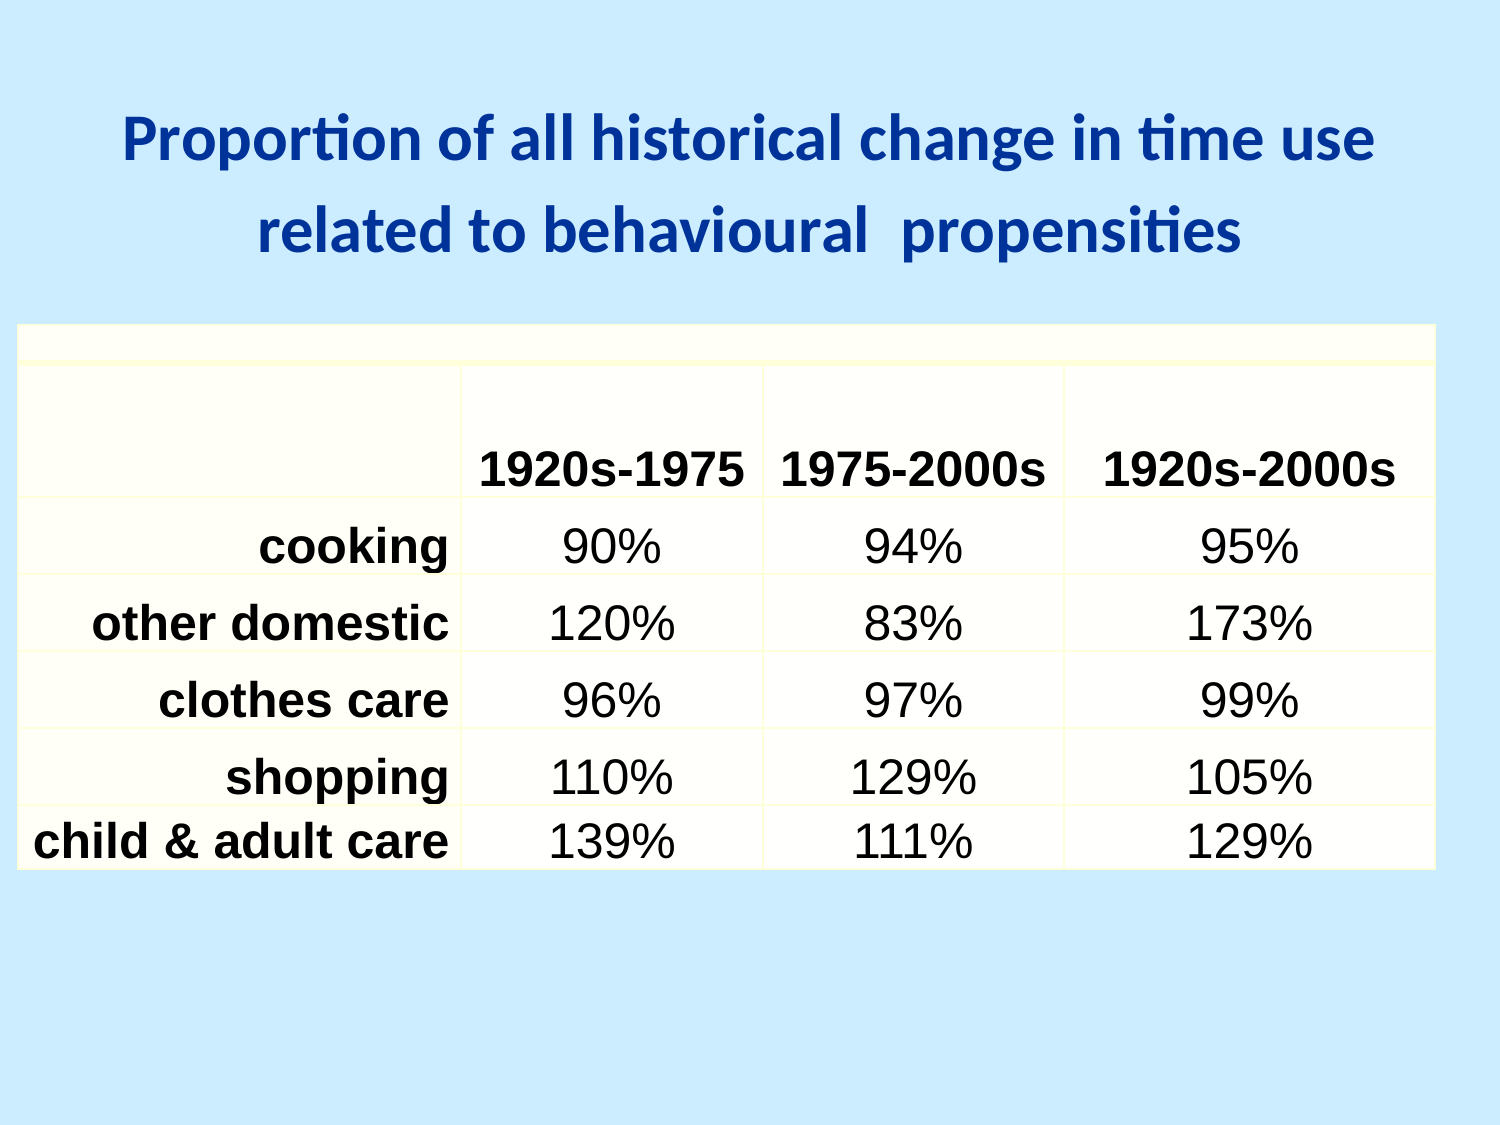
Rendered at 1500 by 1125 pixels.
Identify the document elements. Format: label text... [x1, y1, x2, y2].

table_cell 1975-2000s [764, 366, 1063, 496]
table_cell 129% [1065, 806, 1434, 868]
table_cell 129% [764, 729, 1063, 804]
table_cell 120% [462, 575, 762, 650]
table_cell 111% [764, 806, 1063, 868]
table_cell 96% [462, 652, 762, 727]
table_cell 99% [1065, 652, 1434, 727]
table_cell 94% [764, 498, 1063, 573]
table_cell other domestic [19, 575, 460, 650]
table_cell shopping [19, 729, 460, 804]
table_cell 83% [764, 575, 1063, 650]
table_cell 95% [1065, 498, 1434, 573]
table_cell clothes care [19, 652, 460, 727]
title Proportion of all historical change in time use related to behavioural propensities [74, 44, 1426, 303]
table_cell 105% [1065, 729, 1434, 804]
table_header [19, 326, 1434, 360]
table_cell cooking [19, 498, 460, 573]
table_cell [19, 366, 460, 496]
table_cell 173% [1065, 575, 1434, 650]
table_cell 1920s-1975 [462, 366, 762, 496]
table_cell 139% [462, 806, 762, 868]
table_cell child & adult care [19, 806, 460, 868]
table_cell 97% [764, 652, 1063, 727]
table_cell 90% [462, 498, 762, 573]
table_cell 1920s-2000s [1065, 366, 1434, 496]
table_cell 110% [462, 729, 762, 804]
